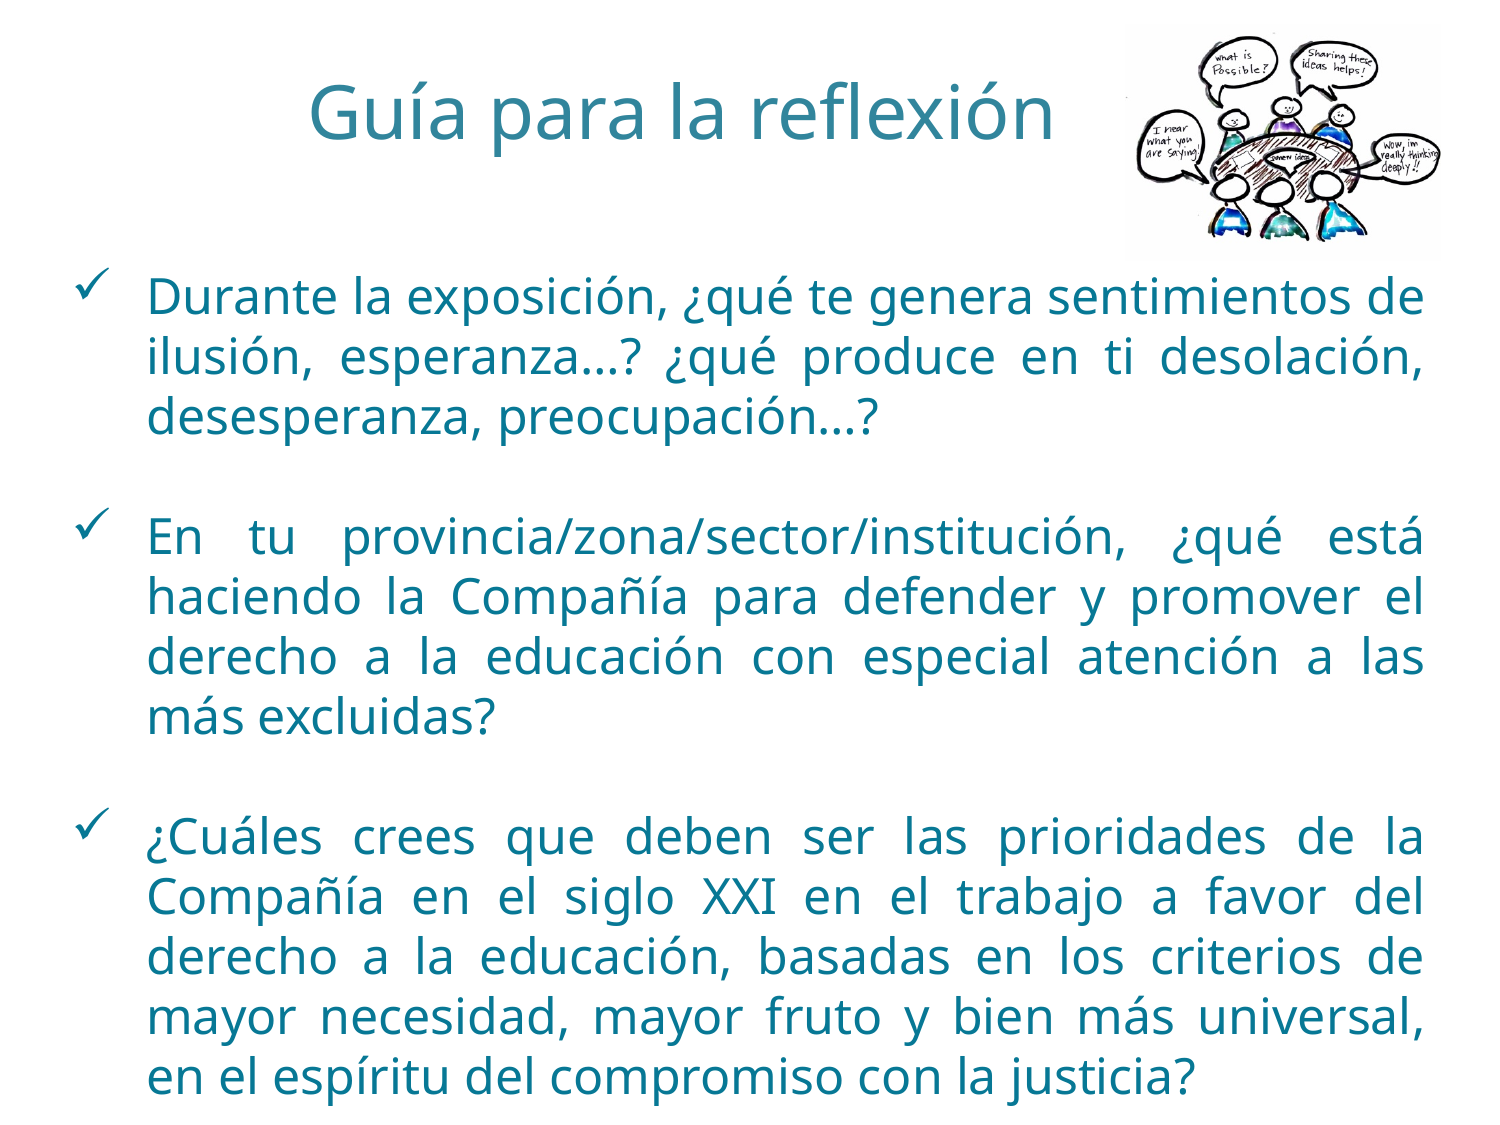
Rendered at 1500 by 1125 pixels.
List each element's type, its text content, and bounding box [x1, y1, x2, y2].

picture [1125, 24, 1441, 262]
text_box Guía para la reflexión [292, 57, 1072, 163]
text_box Durante la exposición, ¿qué te genera sentimientos de ilusión, esperanza…? ¿qué produce en ti desolación, desesperanza, preocupación…? En tu provincia/zona/sector/institución, ¿qué está haciendo la Compañía para defender y promover el derecho a la educación con especial atención a las más excluidas? ¿Cuáles crees que deben ser las prioridades de la Compañía en el siglo XXI en el trabajo a favor del derecho a la educación, basadas en los criterios de mayor necesidad, mayor fruto y bien más universal, en el espíritu del compromiso con la justicia? [41, 257, 1441, 1113]
